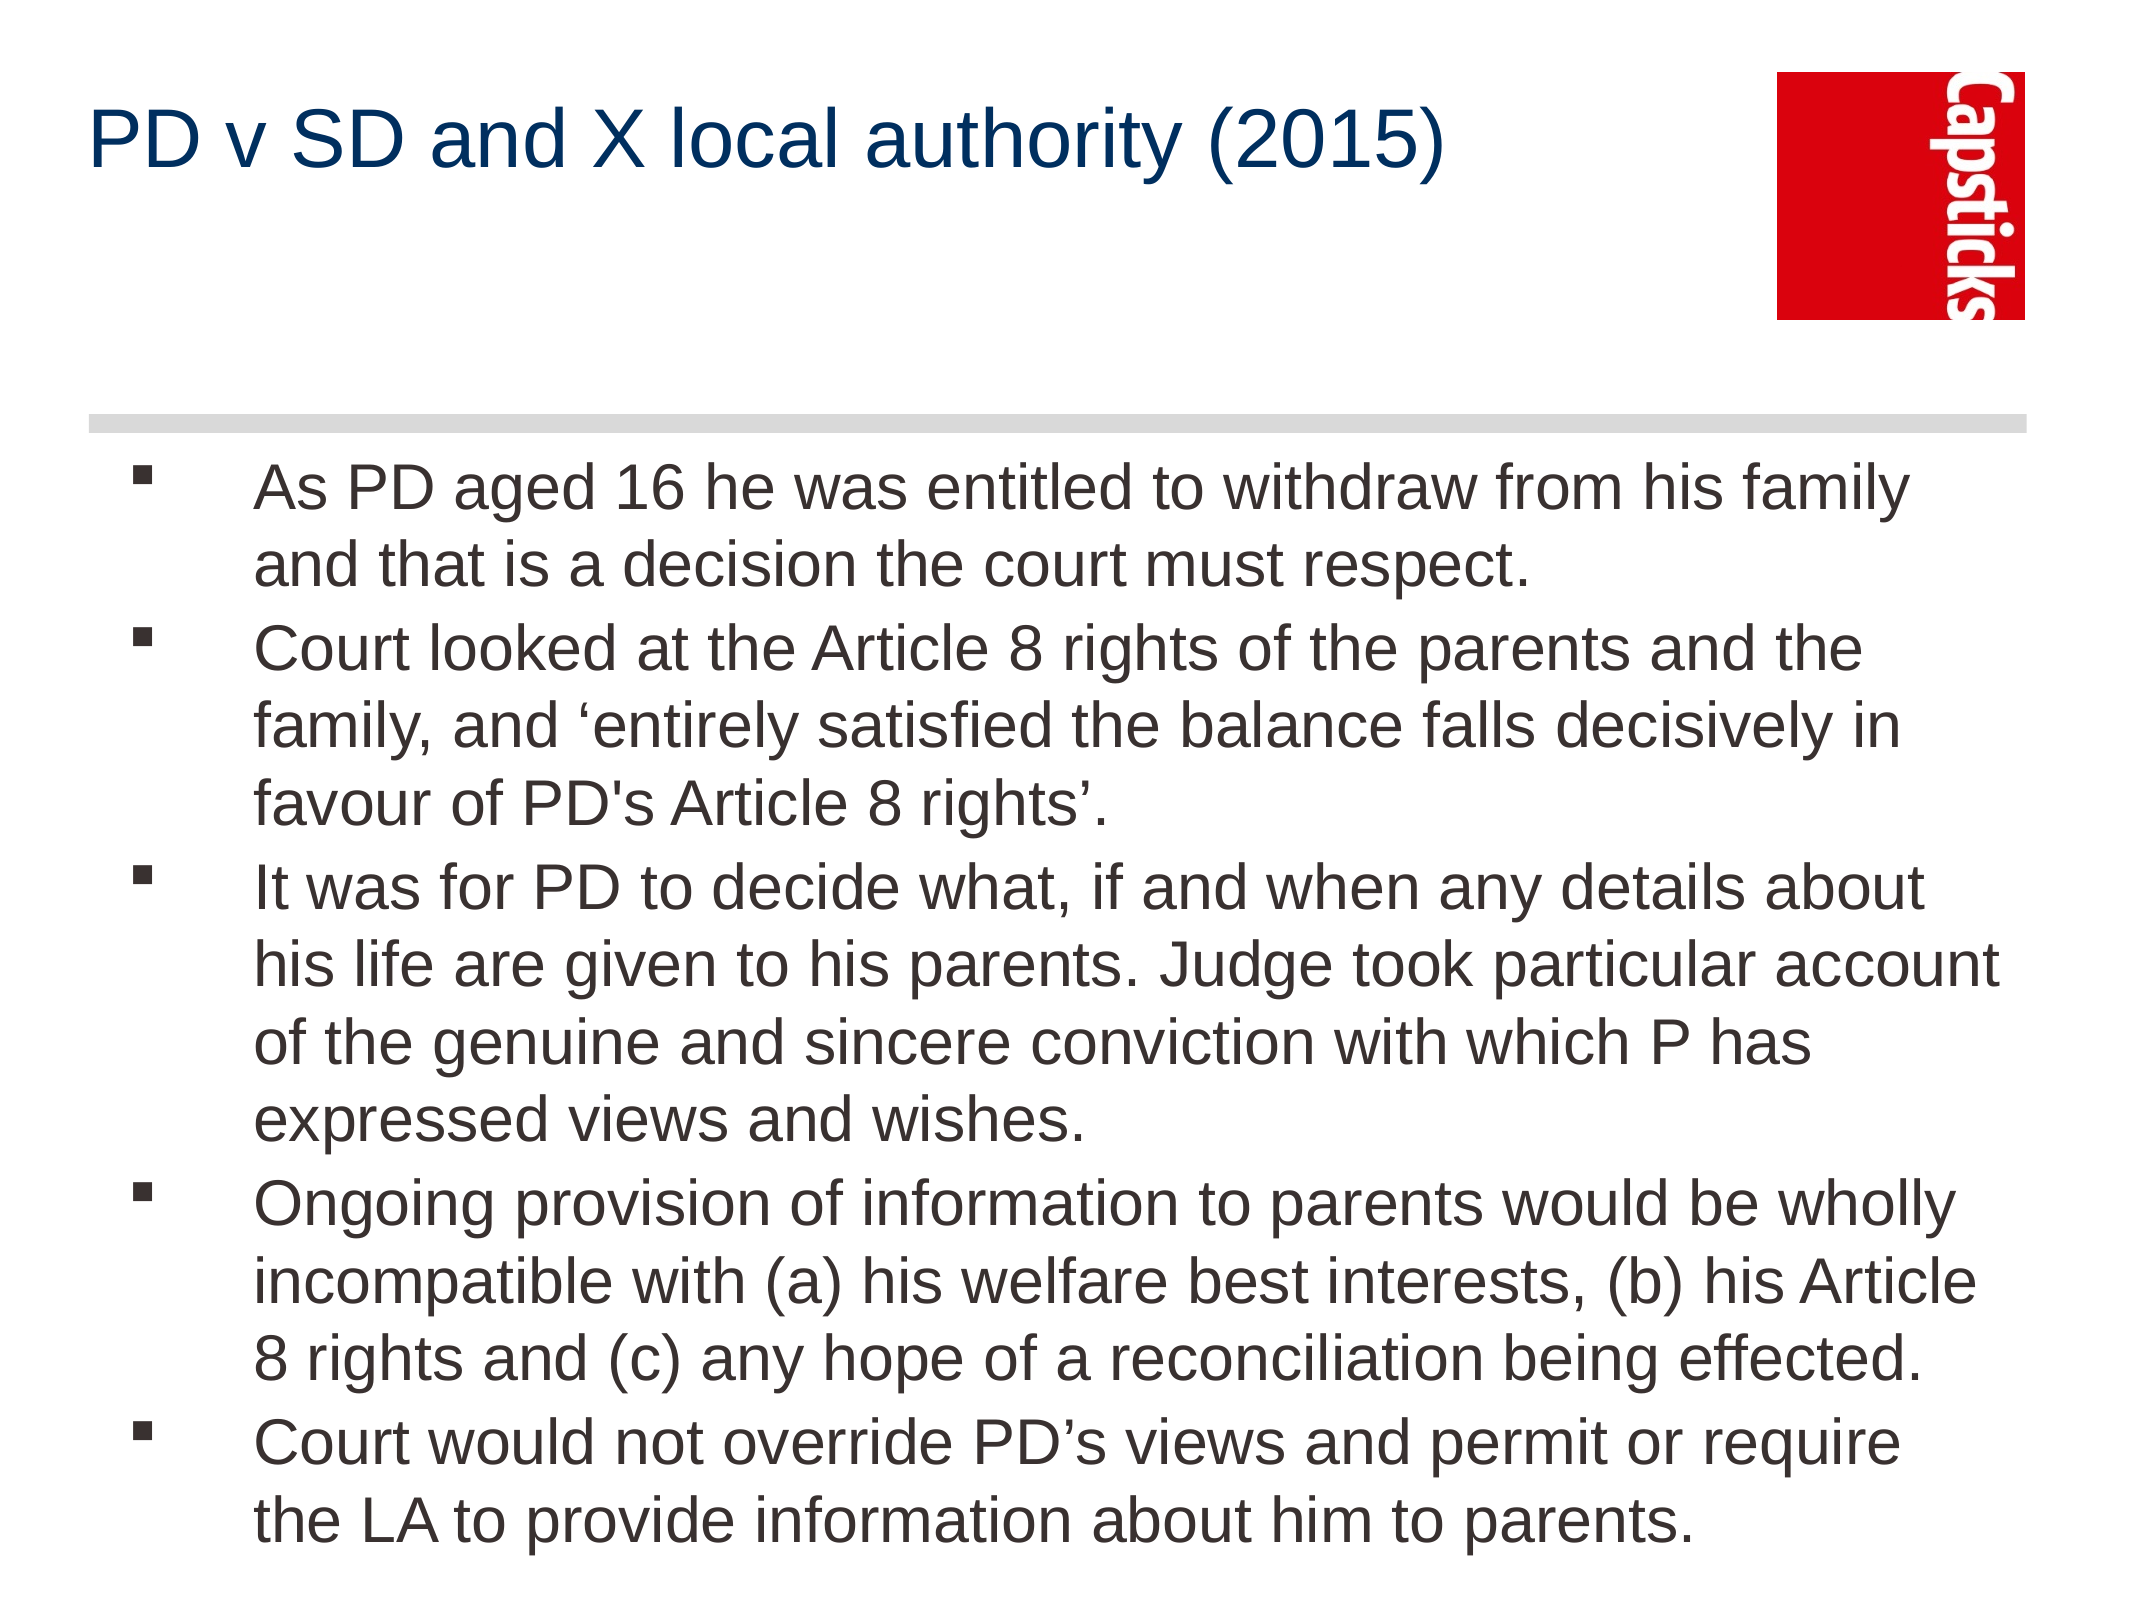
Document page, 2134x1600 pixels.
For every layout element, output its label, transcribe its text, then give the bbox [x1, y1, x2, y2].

picture [1777, 72, 2025, 320]
list As PD aged 16 he was entitled to withdraw from his family and that is a decision the court must respect. Court looked at the Article 8 rights of the parents and the family, and ‘entirely satisfied the balance falls decisively in favour of PD's Article 8 rights’. It was for PD to decide what, if and when any details about his life are given to his parents. Judge took particular account of the genuine and sincere conviction with which P has expressed views and wishes. Ongoing provision of information to parents would be wholly incompatible with (a) his welfare best interests, (b) his Article 8 rights and (c) any hope of a reconciliation being effected. Court would not override PD’s views and permit or require the LA to provide information about him to parents. [106, 433, 2027, 1430]
title PD v SD and X local authority (2015) [65, 72, 1705, 340]
